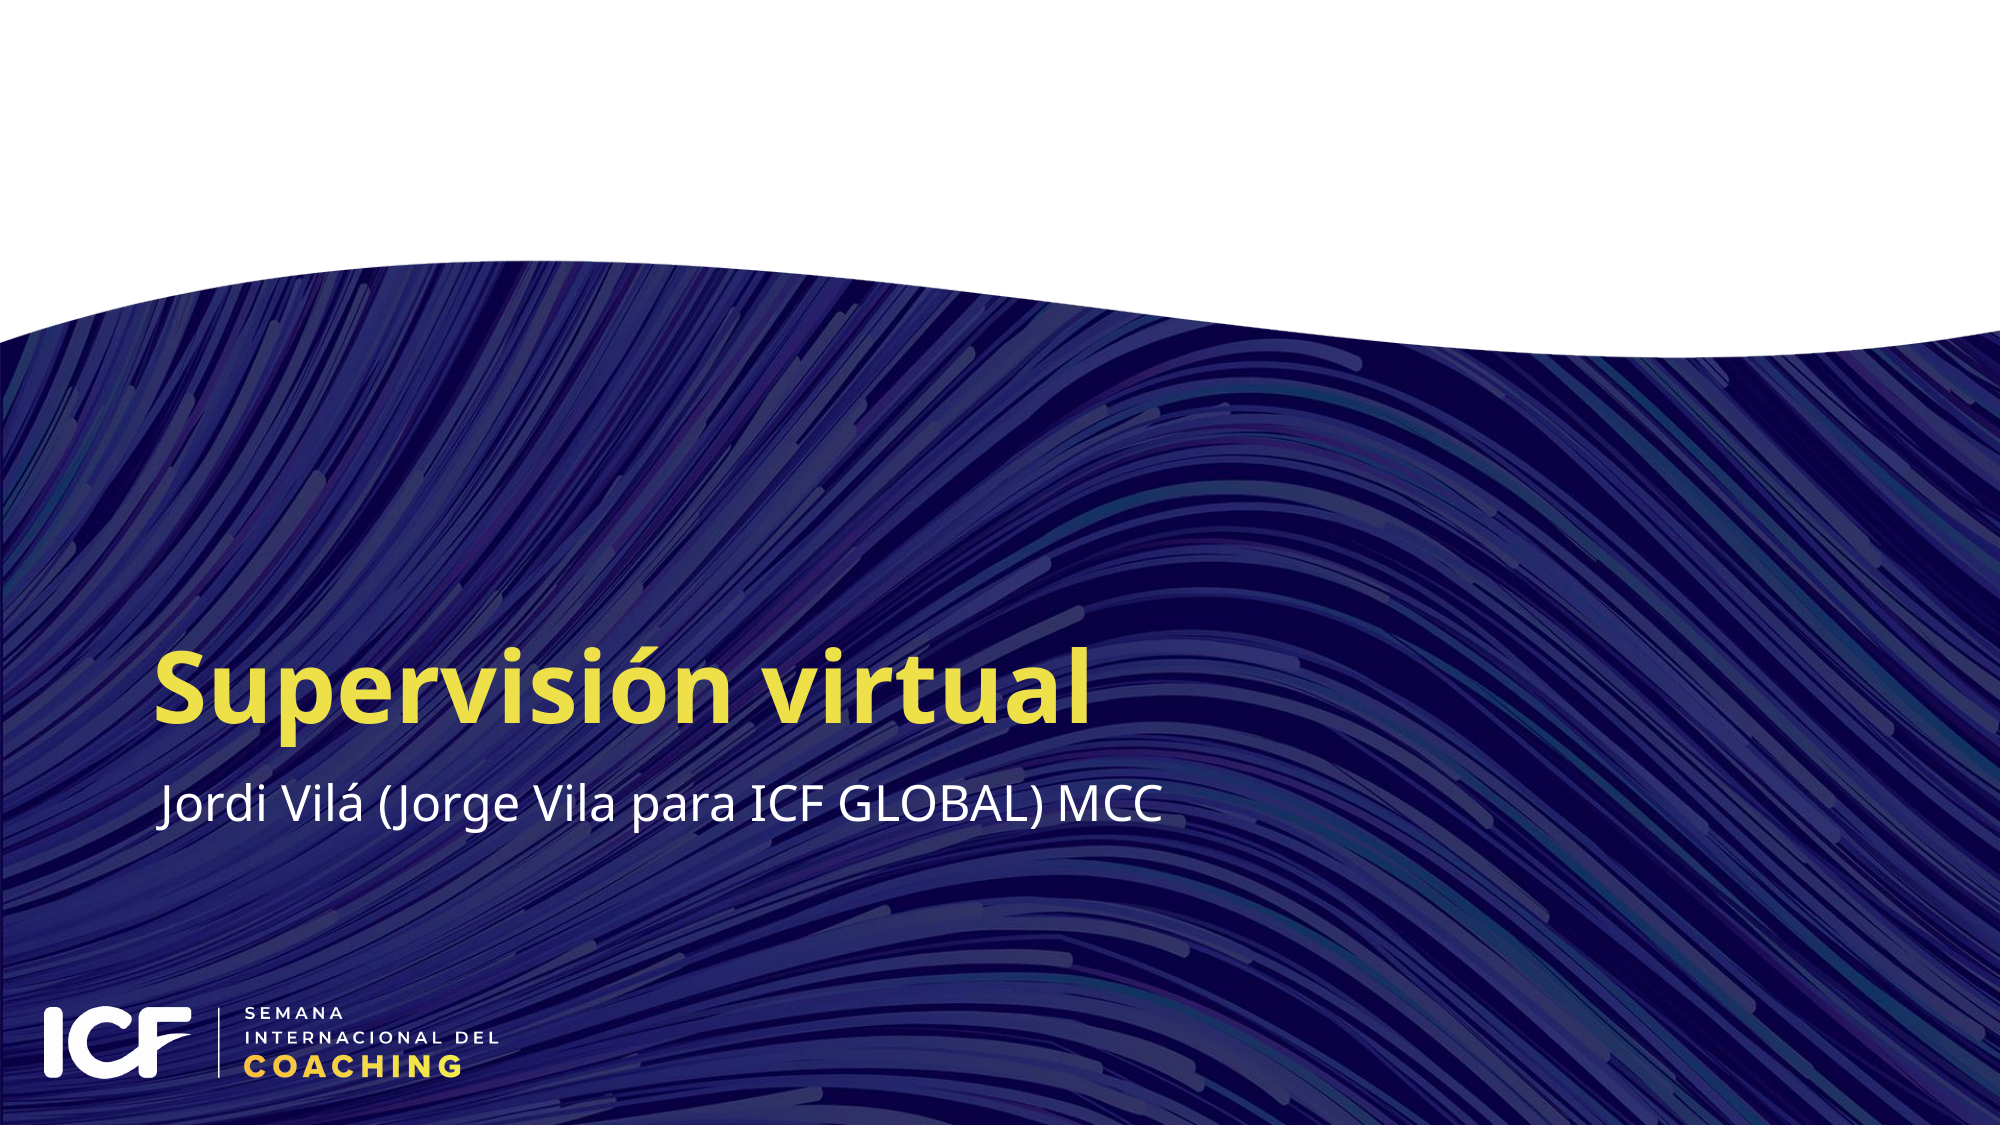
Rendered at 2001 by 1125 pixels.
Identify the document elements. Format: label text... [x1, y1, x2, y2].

title Supervisión virtual [137, 364, 1863, 756]
subtitle Jordi Vilá (Jorge Vila para ICF GLOBAL) MCC [137, 771, 1863, 960]
picture [0, 0, 2000, 1125]
